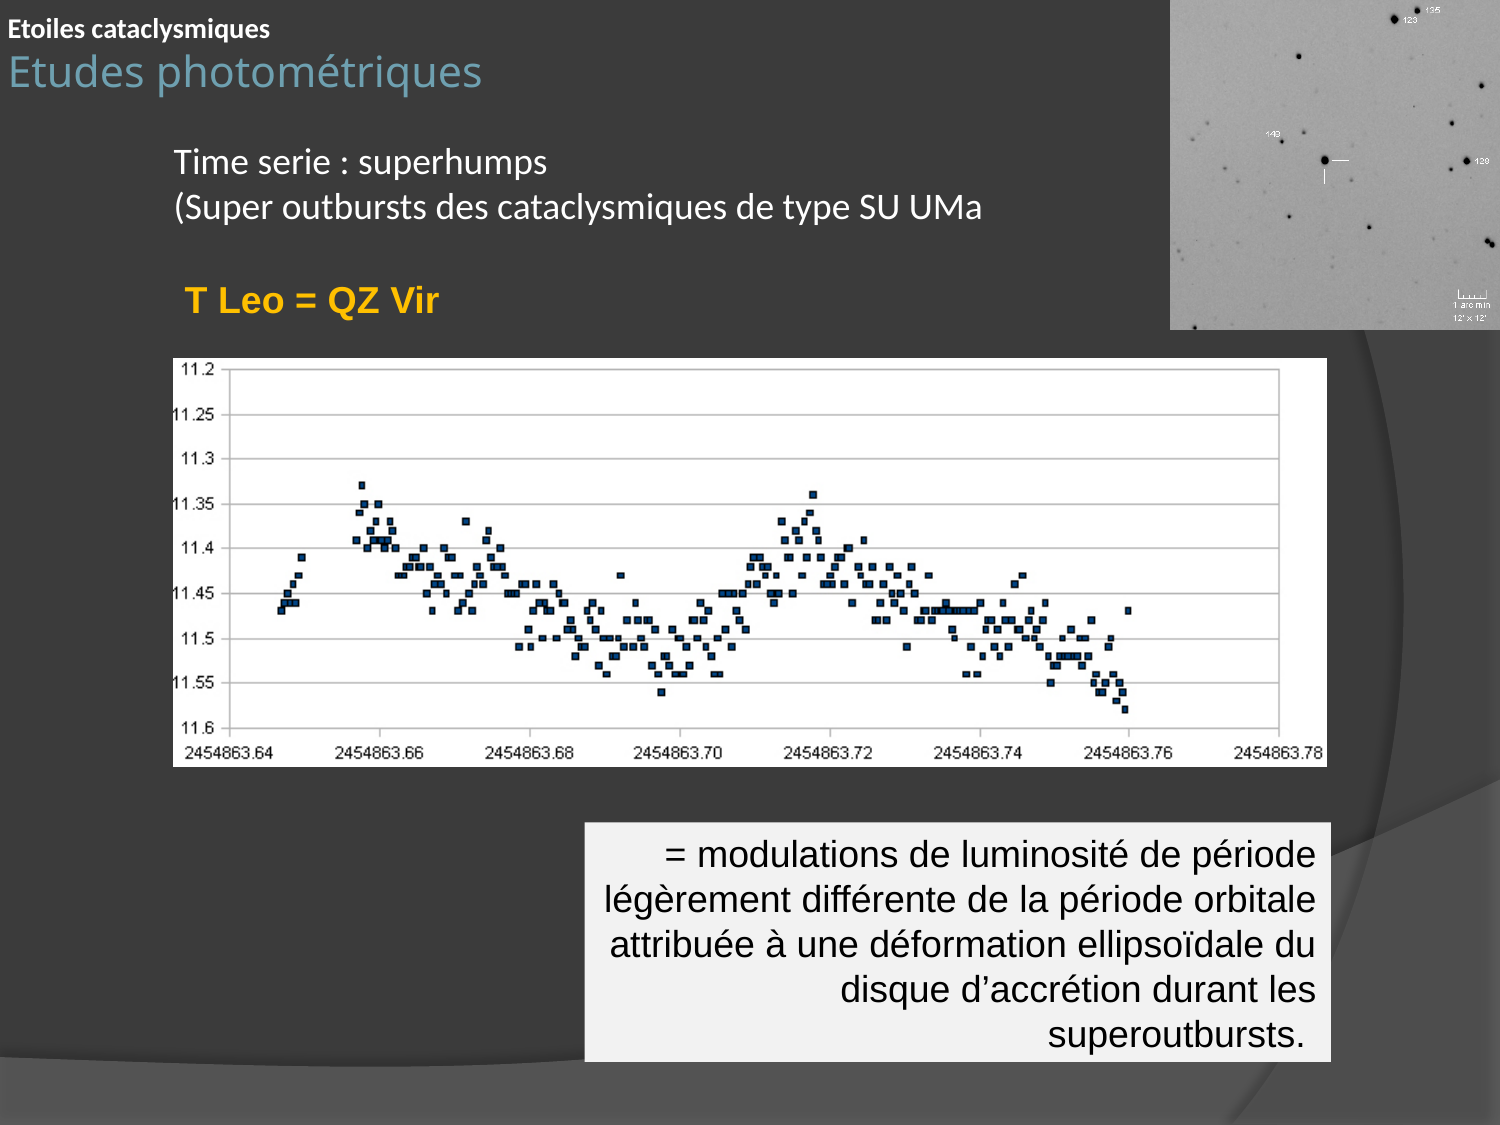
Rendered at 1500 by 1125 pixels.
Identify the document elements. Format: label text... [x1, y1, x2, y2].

text_box Time serie : superhumps (Super outbursts des cataclysmiques de type SU UMa [159, 84, 999, 280]
title Etoiles cataclysmiques Etudes photométriques [0, 0, 498, 107]
text_box T Leo = QZ Vir [169, 268, 455, 329]
picture [1170, 0, 1500, 330]
text_box = modulations de luminosité de période légèrement différente de la période orbitale attribuée à une déformation ellipsoïdale du disque d’accrétion durant les superoutbursts. [584, 822, 1331, 1062]
picture [173, 358, 1327, 767]
